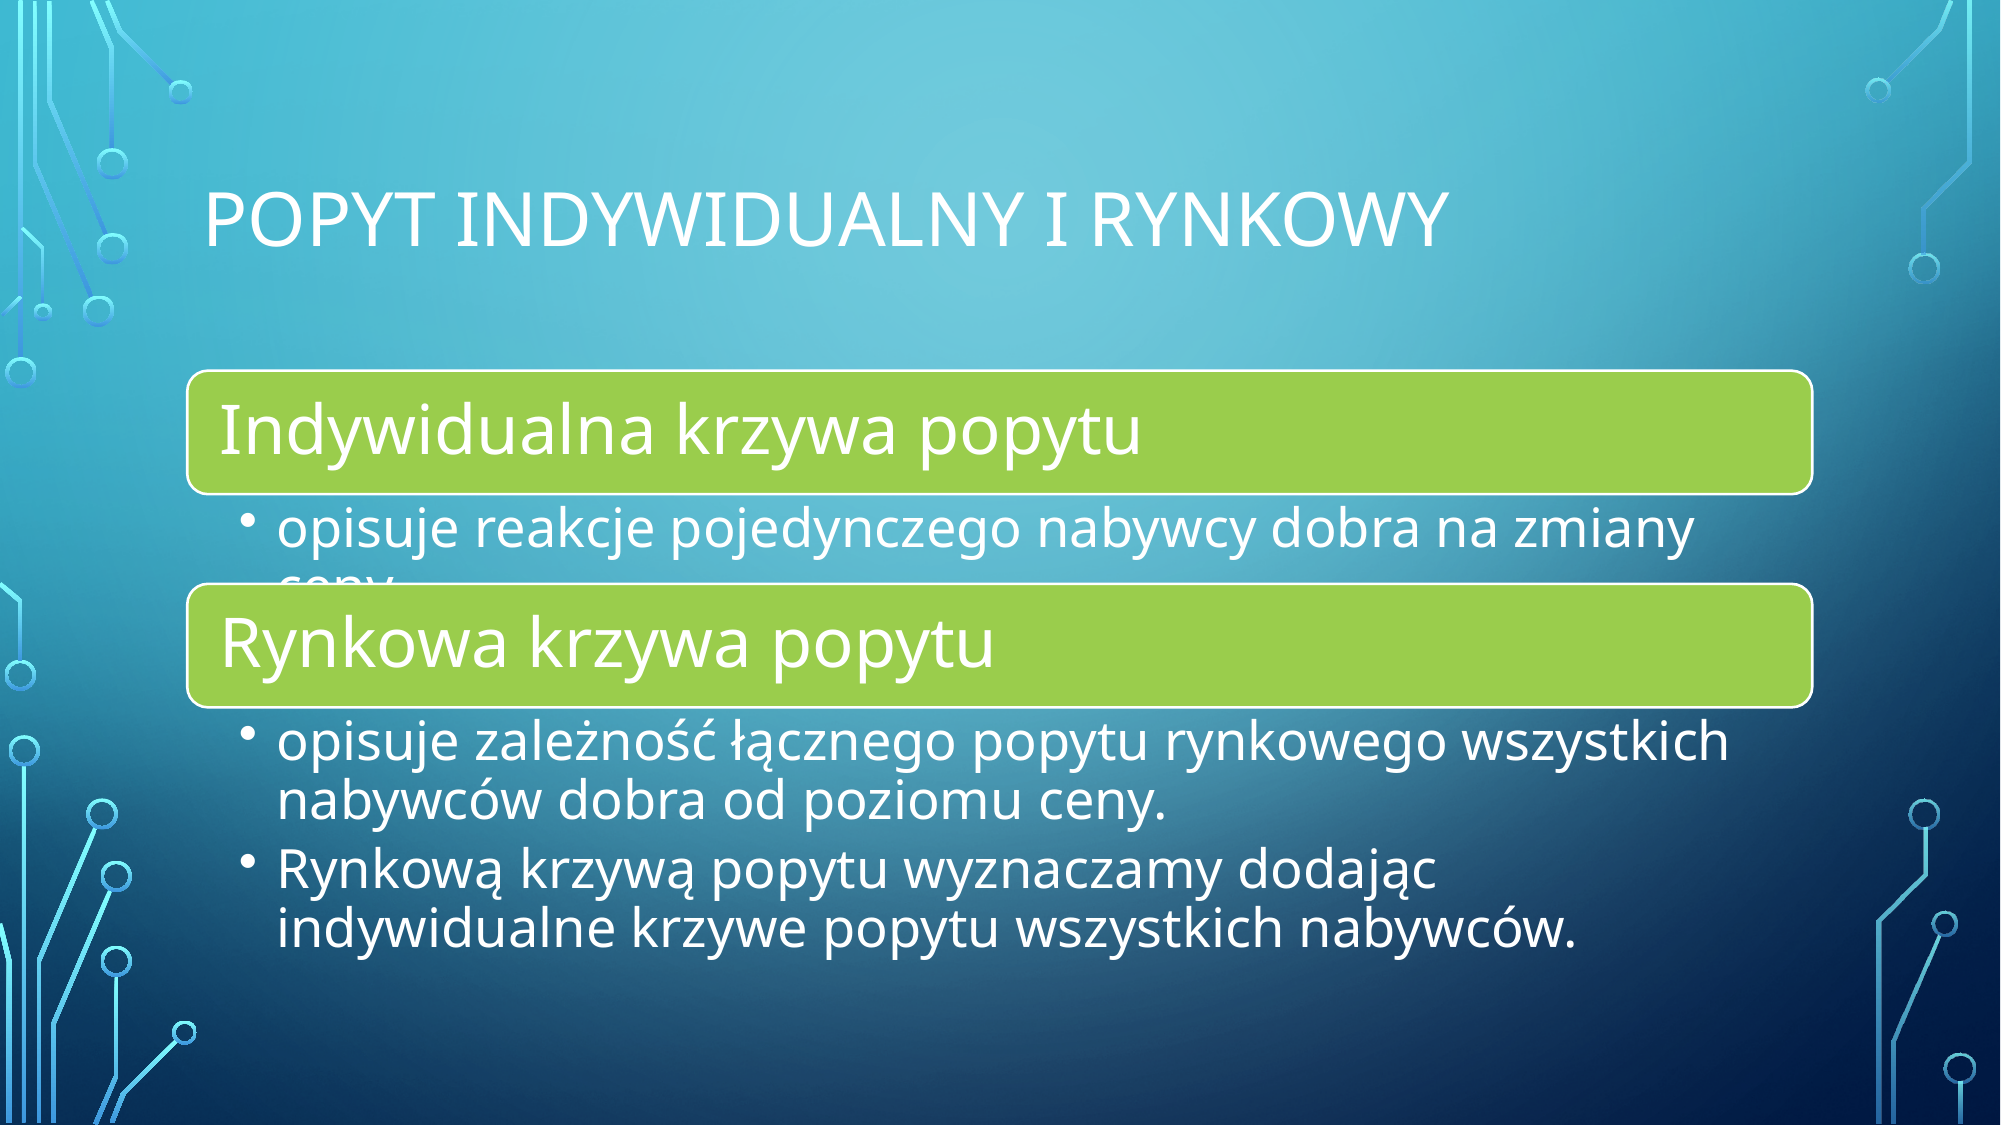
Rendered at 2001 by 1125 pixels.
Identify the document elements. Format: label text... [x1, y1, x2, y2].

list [186, 368, 1813, 951]
title Popyt indywidualny i rynkowy [187, 101, 1813, 344]
